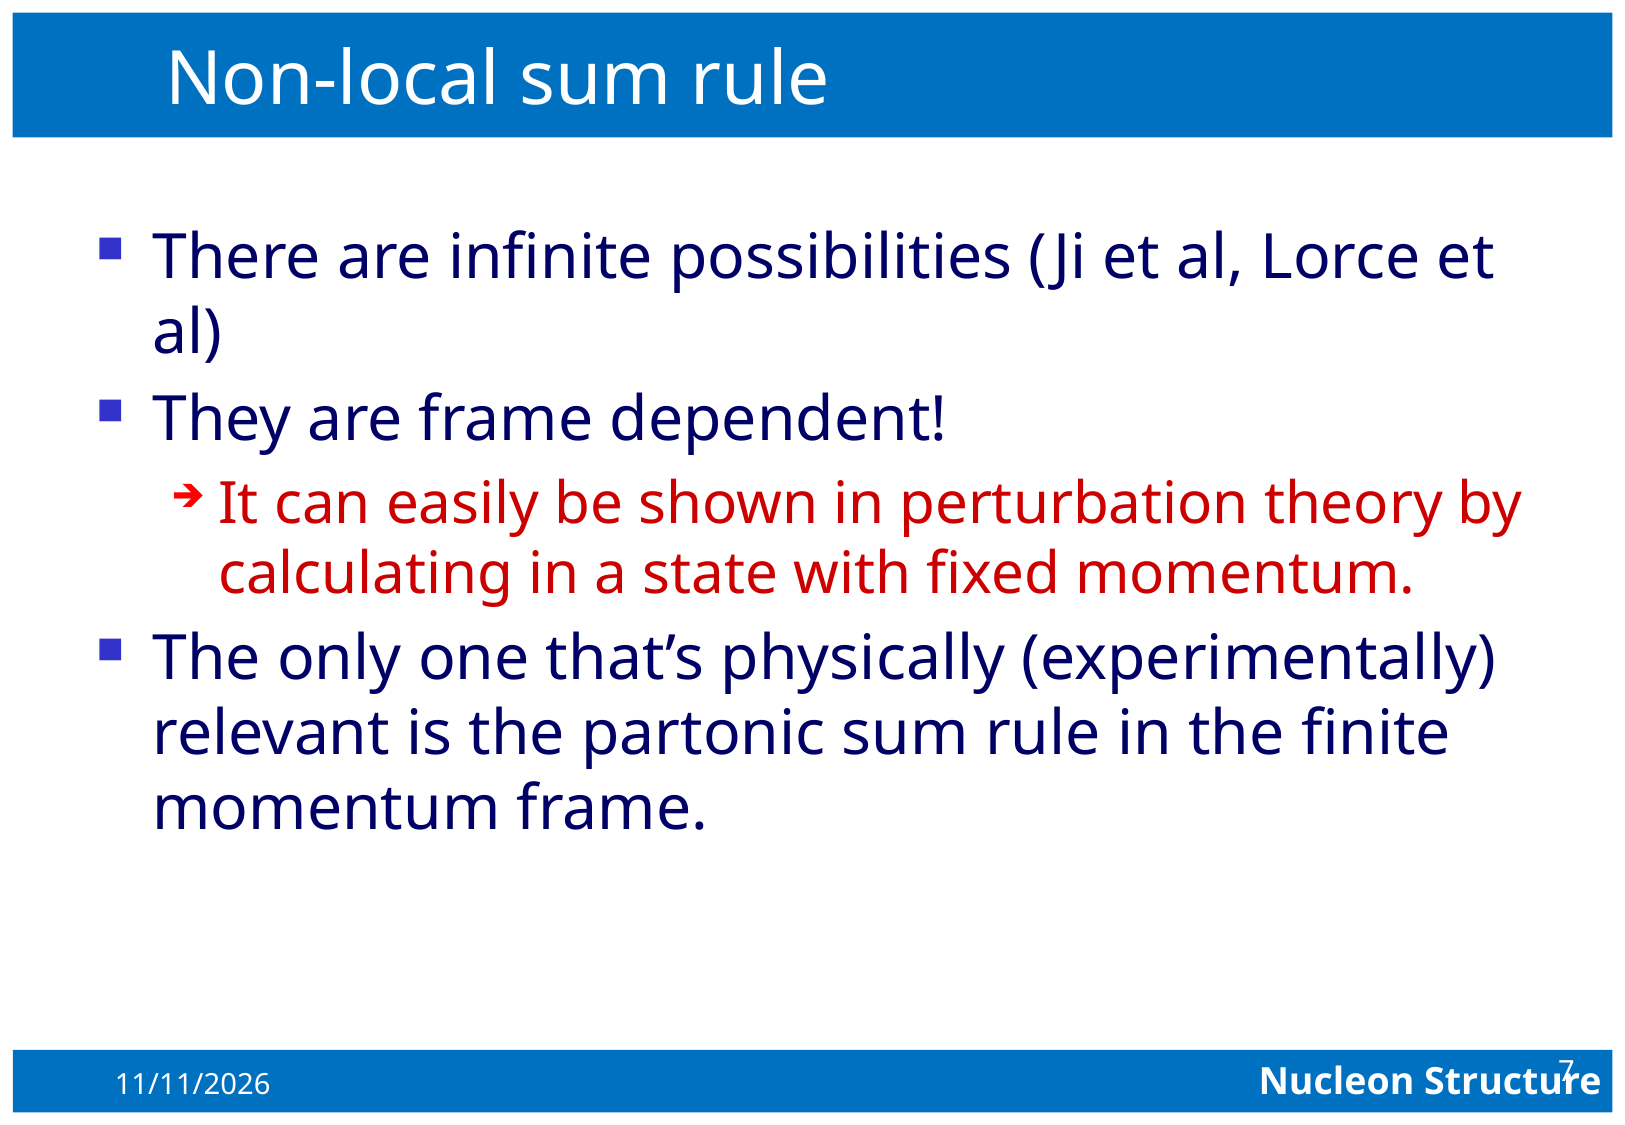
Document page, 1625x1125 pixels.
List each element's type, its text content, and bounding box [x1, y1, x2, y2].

slide_number 7 [1251, 1025, 1590, 1100]
title Non-local sum rule [150, 12, 1535, 128]
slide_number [99, 1037, 439, 1113]
list There are infinite possibilities (Ji et al, Lorce et al) They are frame dependent! It can easily be shown in perturbation theory by calculating in a state with fixed momentum. The only one that’s physically (experimentally) relevant is the partonic sum rule in the finite momentum frame. [81, 208, 1592, 963]
